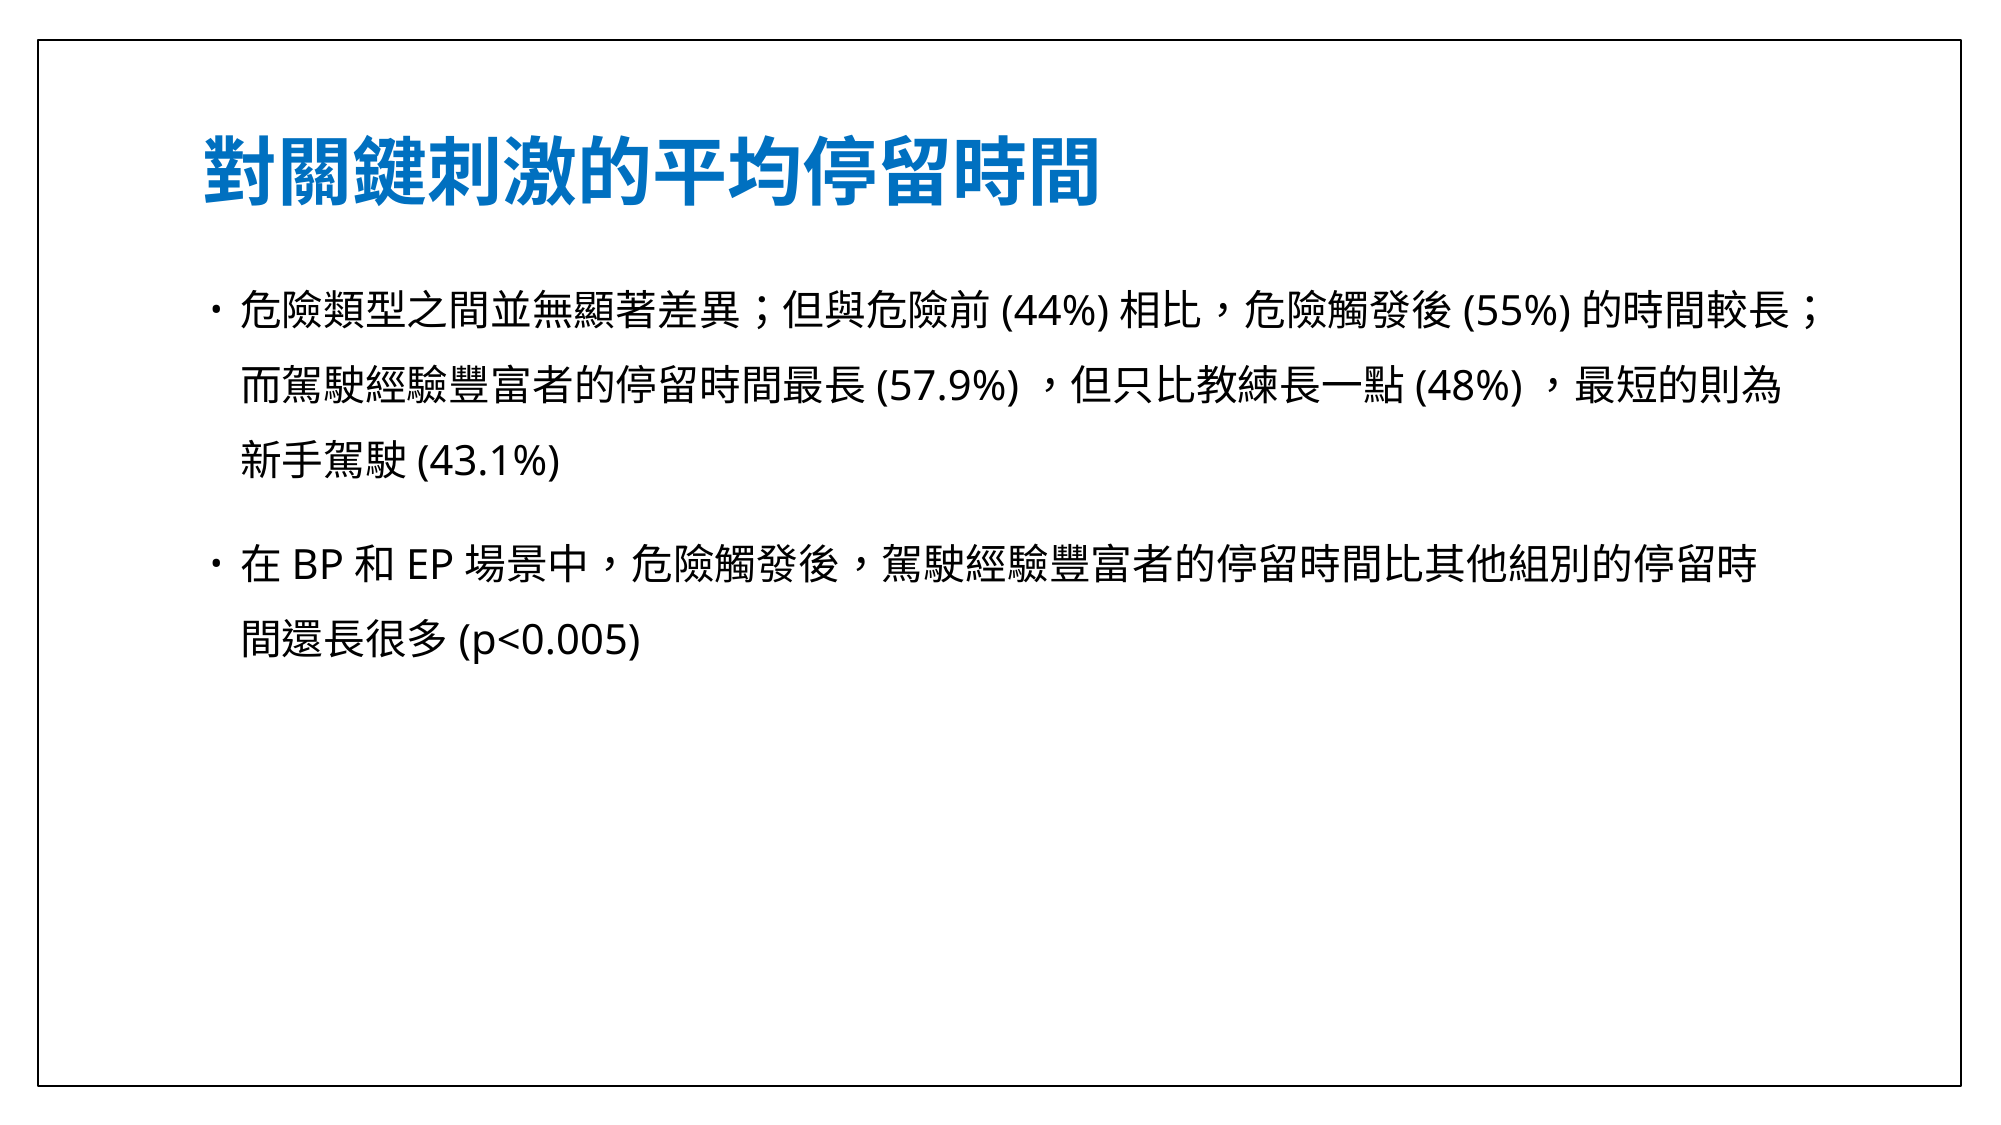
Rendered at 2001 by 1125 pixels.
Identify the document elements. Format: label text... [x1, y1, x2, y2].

title 對關鍵刺激的平均停留時間 [187, 99, 1808, 251]
list 危險類型之間並無顯著差異；但與危險前(44%)相比，危險觸發後(55%)的時間較長；而駕駛經驗豐富者的停留時間最長(57.9%)，但只比教練長一點(48%)，最短的則為新手駕駛(43.1%) 在BP和EP場景中，危險觸發後，駕駛經驗豐富者的停留時間比其他組別的停留時間還長很多(p<0.005) [187, 251, 1808, 1000]
